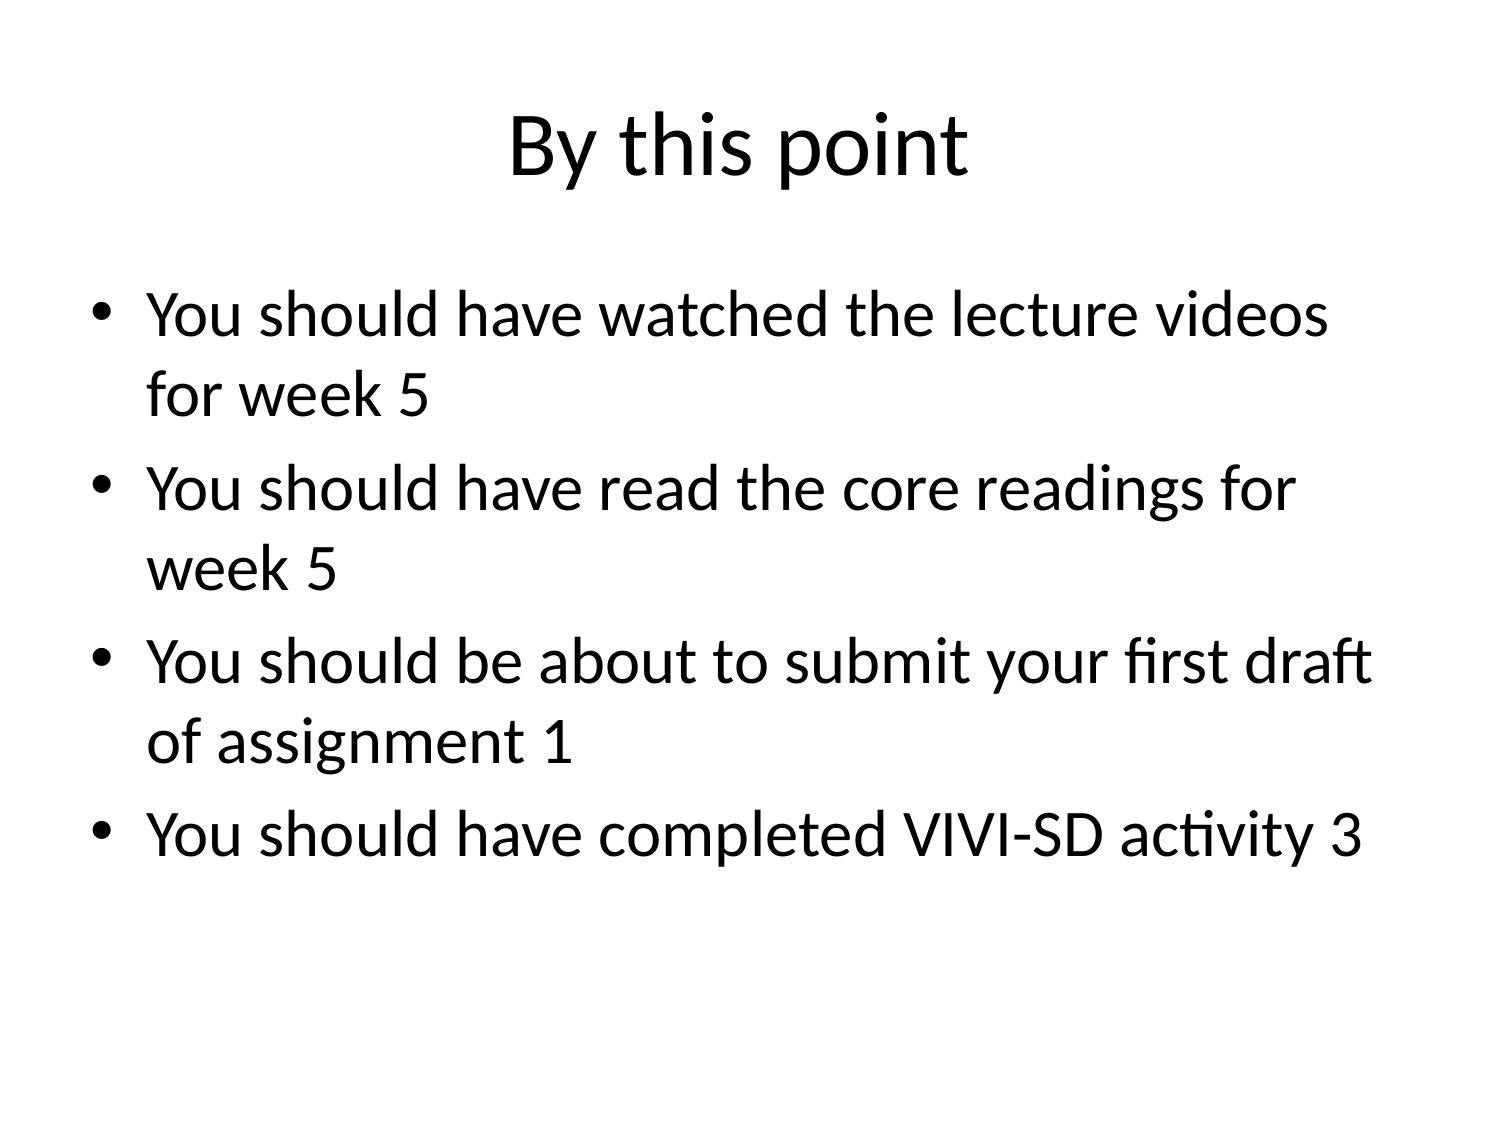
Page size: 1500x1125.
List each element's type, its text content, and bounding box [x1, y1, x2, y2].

title By this point [75, 45, 1425, 233]
list You should have watched the lecture videos for week 5 You should have read the core readings for week 5 You should be about to submit your first draft of assignment 1 You should have completed VIVI-SD activity 3 [75, 262, 1425, 1005]
